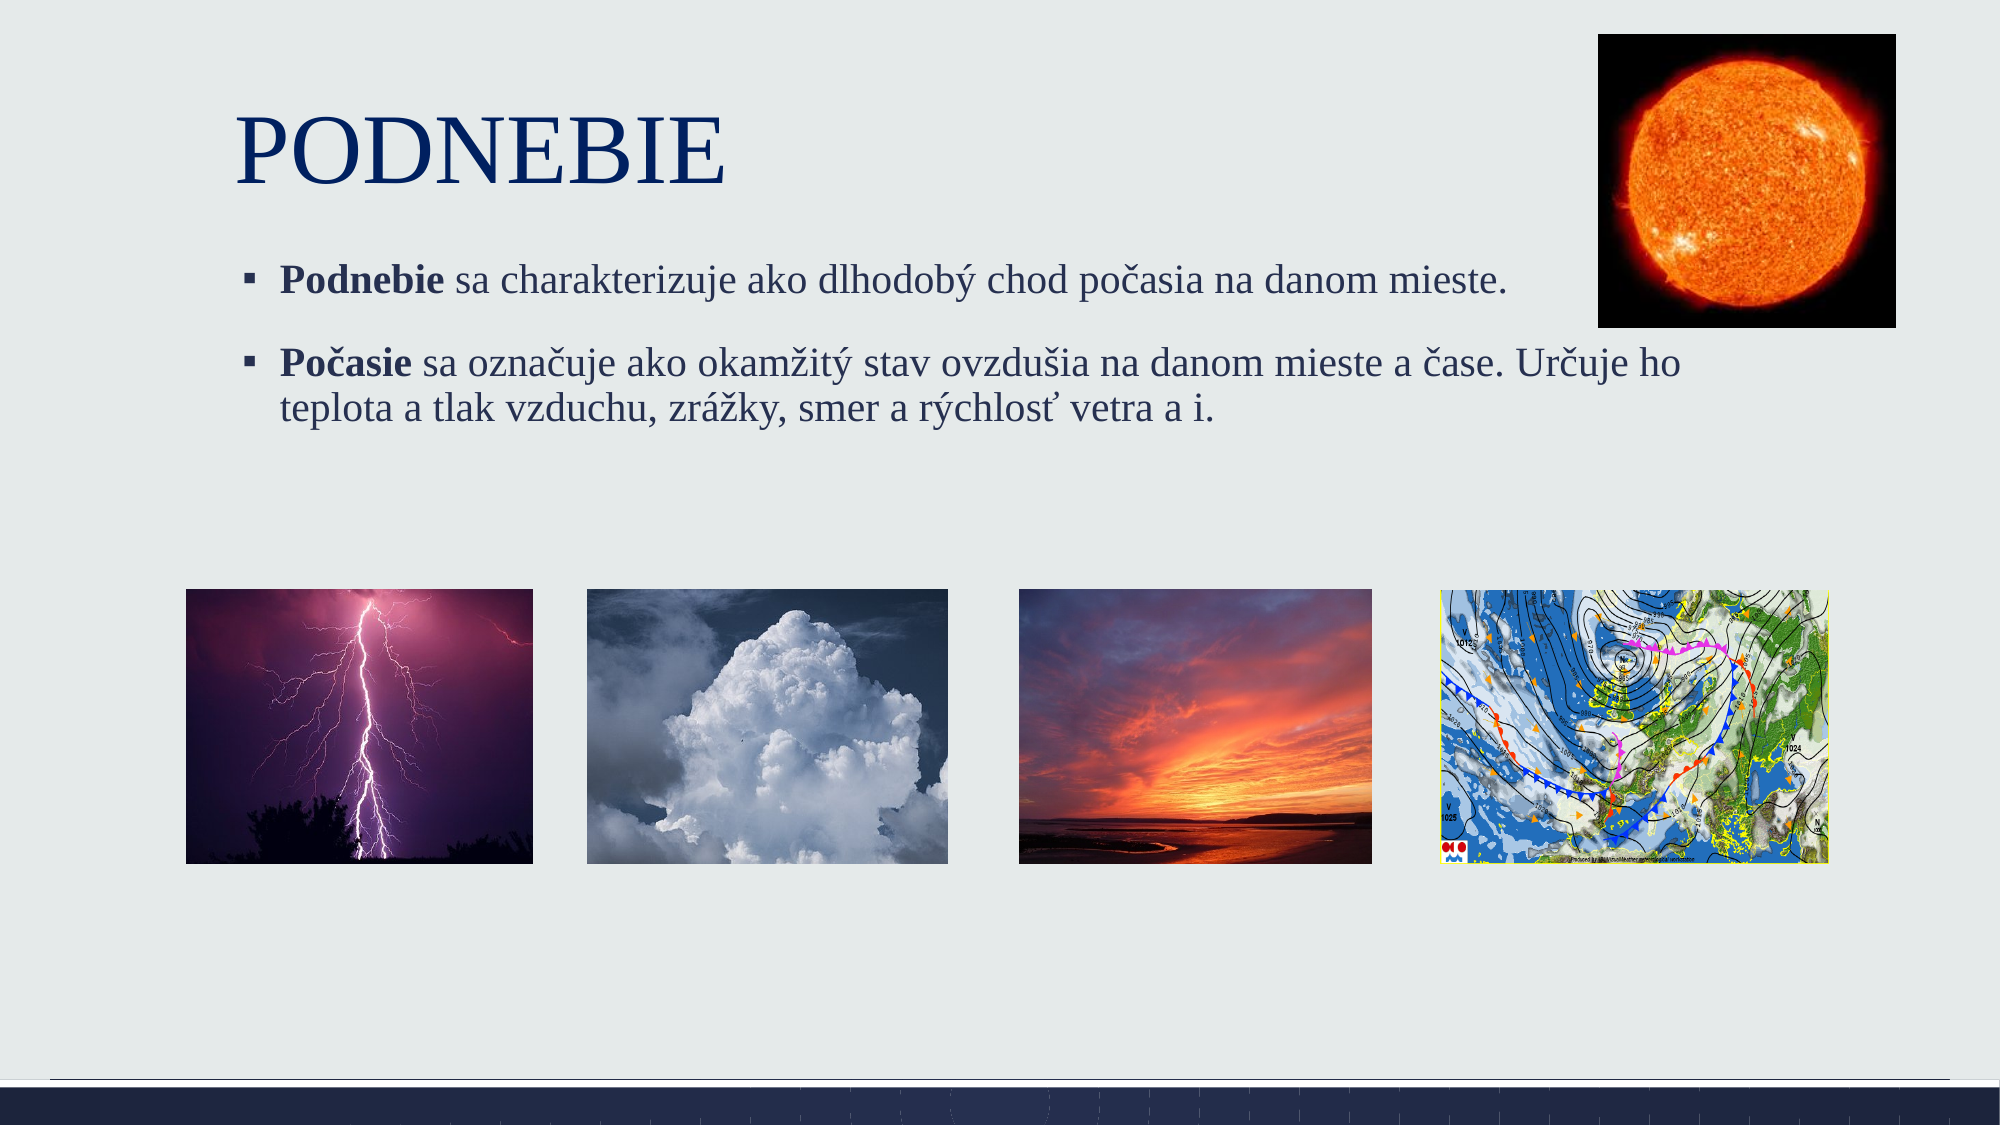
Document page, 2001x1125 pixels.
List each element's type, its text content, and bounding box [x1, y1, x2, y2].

list Podnebie sa charakterizuje ako dlhodobý chod počasia na danom mieste. Počasie sa označuje ako okamžitý stav ovzdušia na danom mieste a čase. Určuje ho teplota a tlak vzduchu, zrážky, smer a rýchlosť vetra a i. [219, 249, 1780, 964]
picture [186, 589, 533, 864]
picture [1019, 589, 1372, 864]
picture [1409, 589, 1859, 864]
title PODNEBIE [219, 76, 1598, 213]
picture [1598, 34, 1896, 328]
picture [587, 589, 948, 864]
